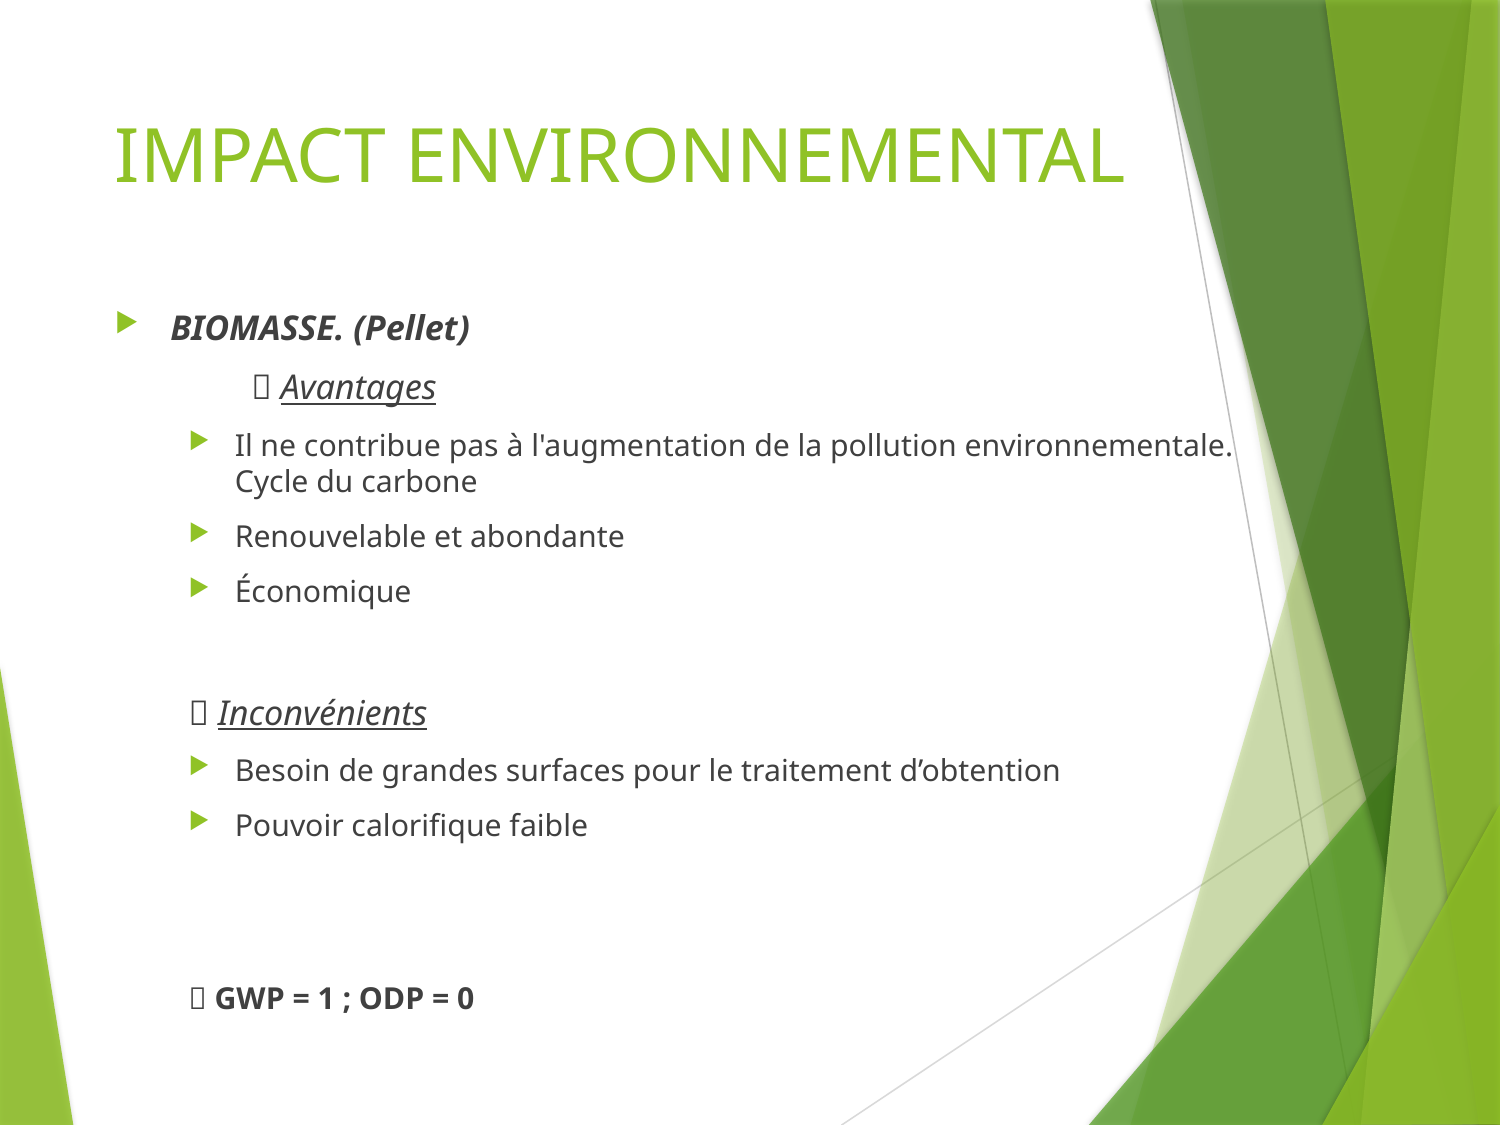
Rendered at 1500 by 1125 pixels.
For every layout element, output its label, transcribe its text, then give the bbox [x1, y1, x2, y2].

list BIOMASSE. (Pellet)  Avantages Il ne contribue pas à l'augmentation de la pollution environnementale. Cycle du carbone Renouvelable et abondante Économique  Inconvénients Besoin de grandes surfaces pour le traitement d’obtention Pouvoir calorifique faible  GWP = 1 ; ODP = 0 [99, 238, 1309, 1080]
title IMPACT ENVIRONNEMENTAL [99, 99, 1142, 238]
